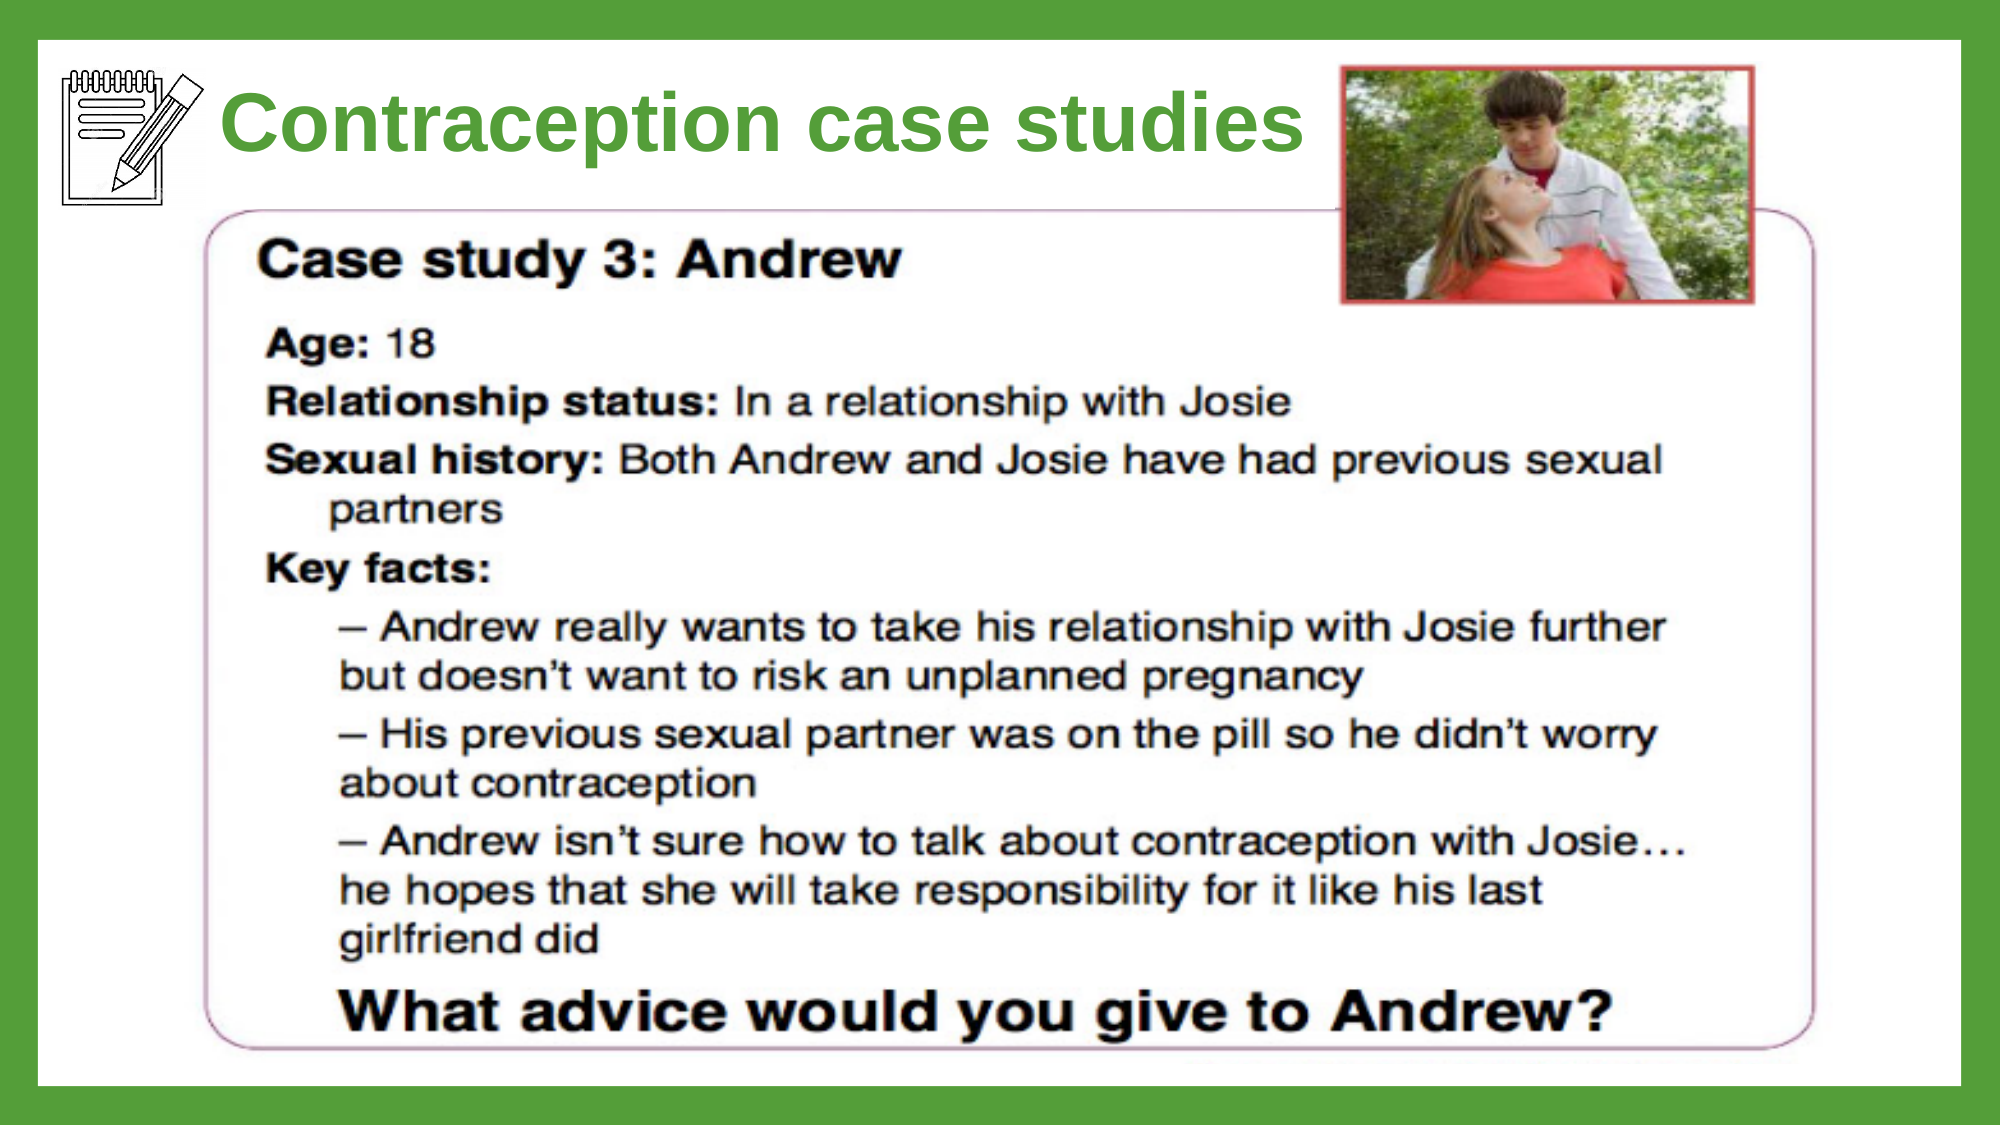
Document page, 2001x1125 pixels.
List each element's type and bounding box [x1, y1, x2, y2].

picture [57, 61, 1838, 1064]
